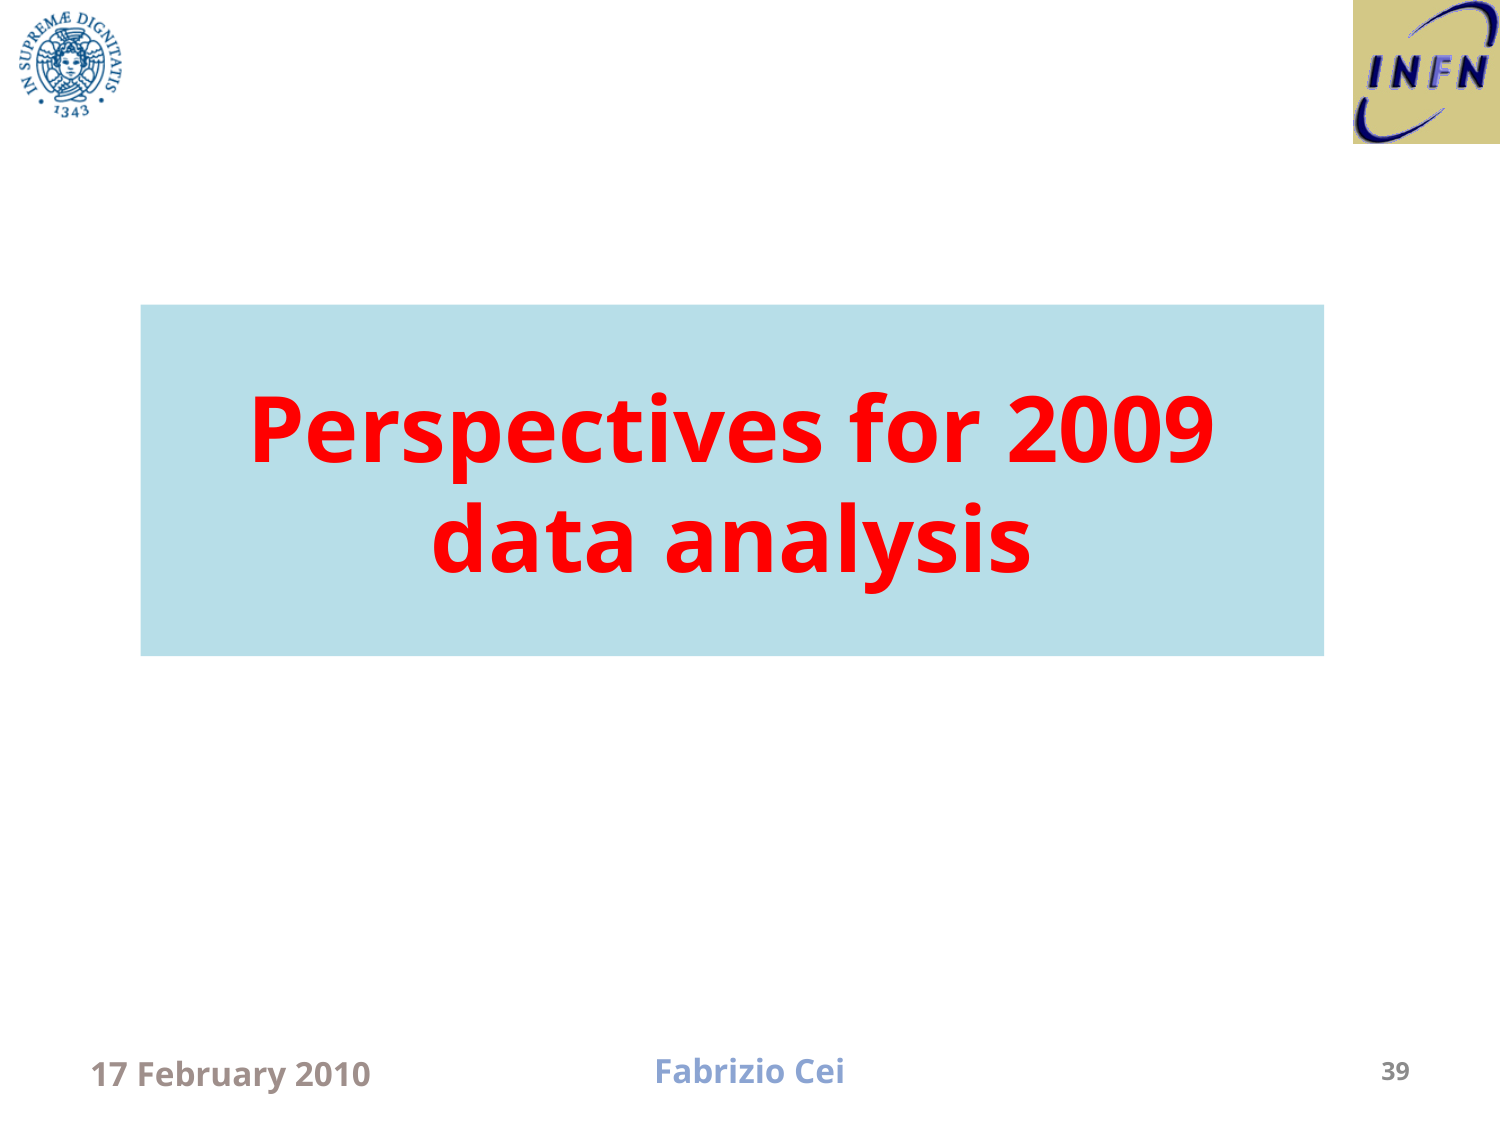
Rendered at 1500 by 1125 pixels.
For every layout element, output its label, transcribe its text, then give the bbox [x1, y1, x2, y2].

title Perspectives for 2009 data analysis [140, 304, 1325, 657]
picture [0, 0, 141, 138]
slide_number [75, 1042, 425, 1103]
slide_number 39 [1074, 1042, 1425, 1103]
footer Fabrizio Cei [512, 1042, 988, 1103]
picture [1353, 0, 1500, 144]
